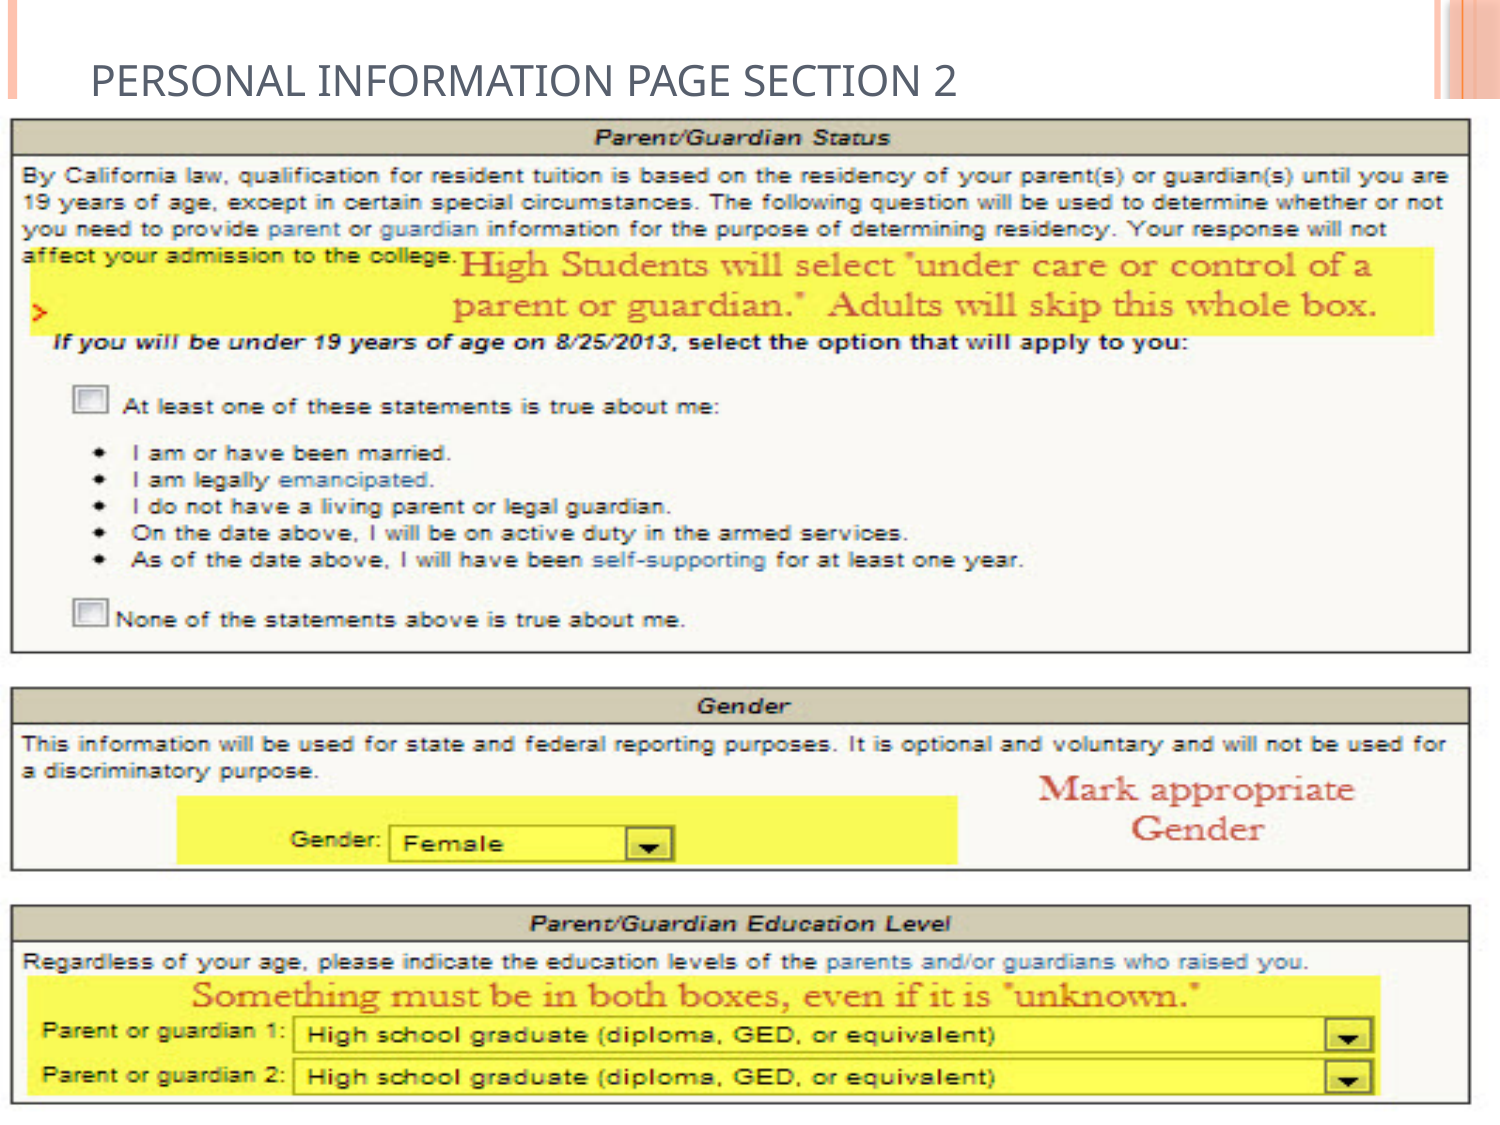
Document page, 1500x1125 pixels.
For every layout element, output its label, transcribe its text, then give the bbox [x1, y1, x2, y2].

title Personal Information Page Section 2 [75, 45, 1300, 96]
picture [0, 99, 1500, 1125]
